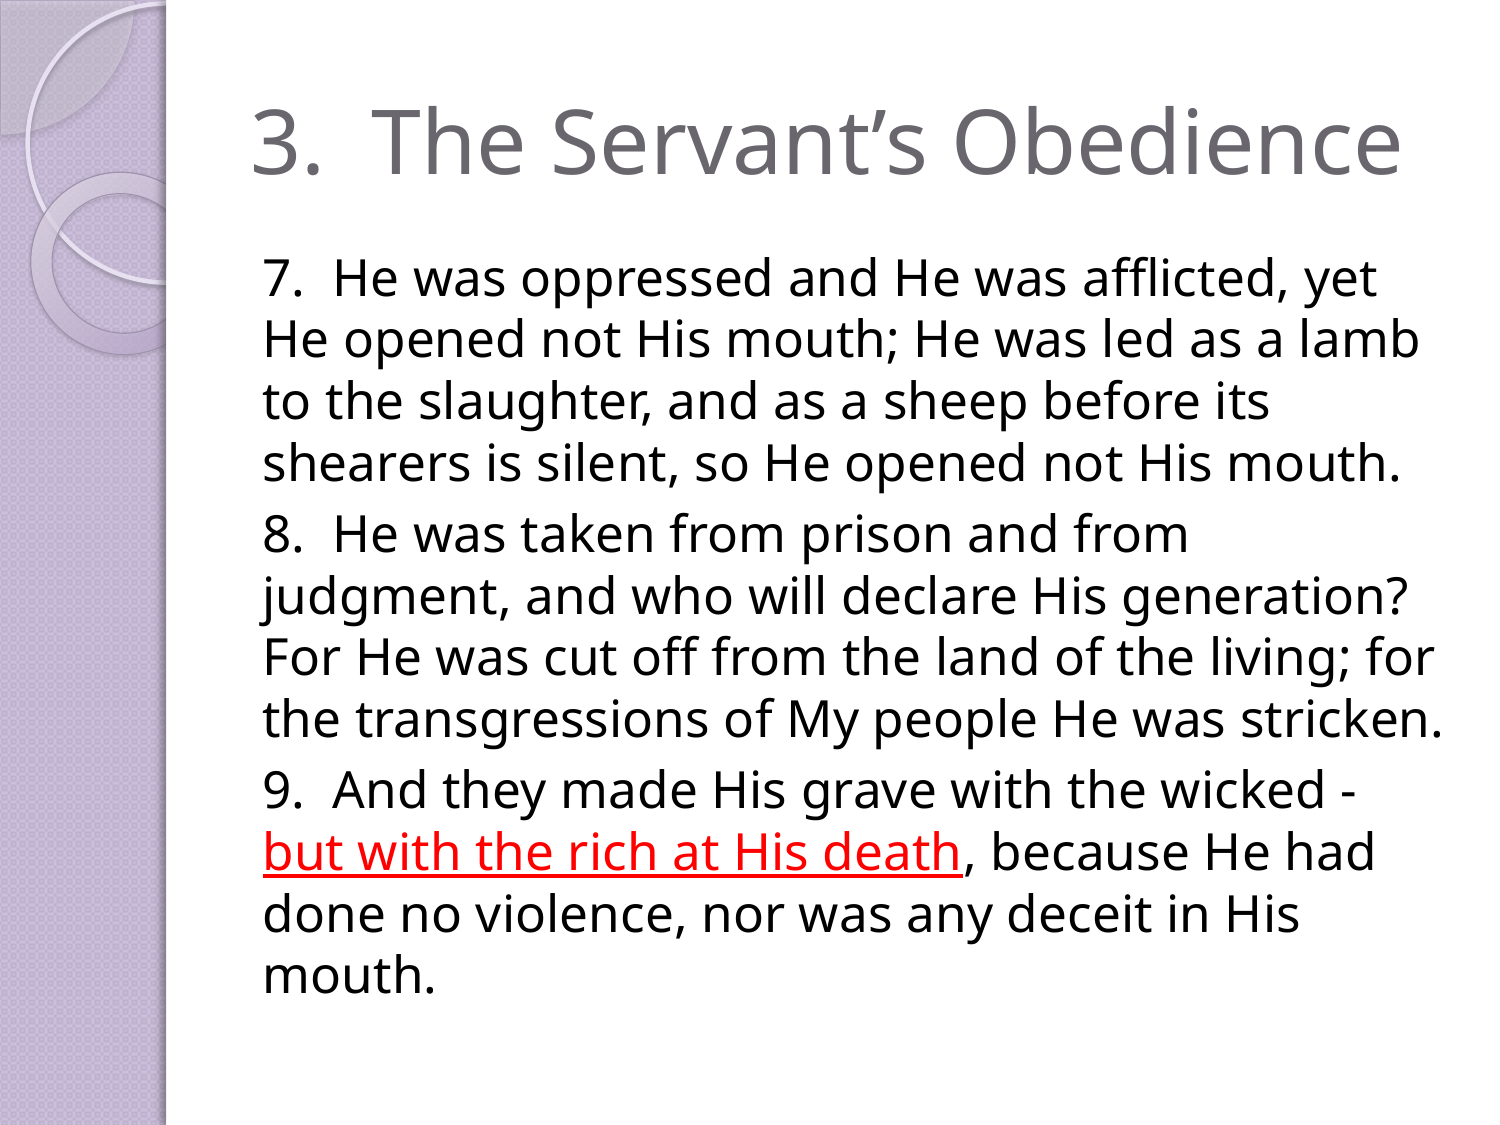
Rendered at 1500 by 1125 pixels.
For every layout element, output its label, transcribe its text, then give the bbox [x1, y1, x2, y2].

title 3. The Servant’s Obedience [235, 45, 1466, 233]
list 7. He was oppressed and He was afflicted, yet He opened not His mouth; He was led as a lamb to the slaughter, and as a sheep before its shearers is silent, so He opened not His mouth. 8. He was taken from prison and from judgment, and who will declare His generation? For He was cut off from the land of the living; for the transgressions of My people He was stricken. 9. And they made His grave with the wicked - but with the rich at His death, because He had done no violence, nor was any deceit in His mouth. [235, 237, 1466, 1088]
